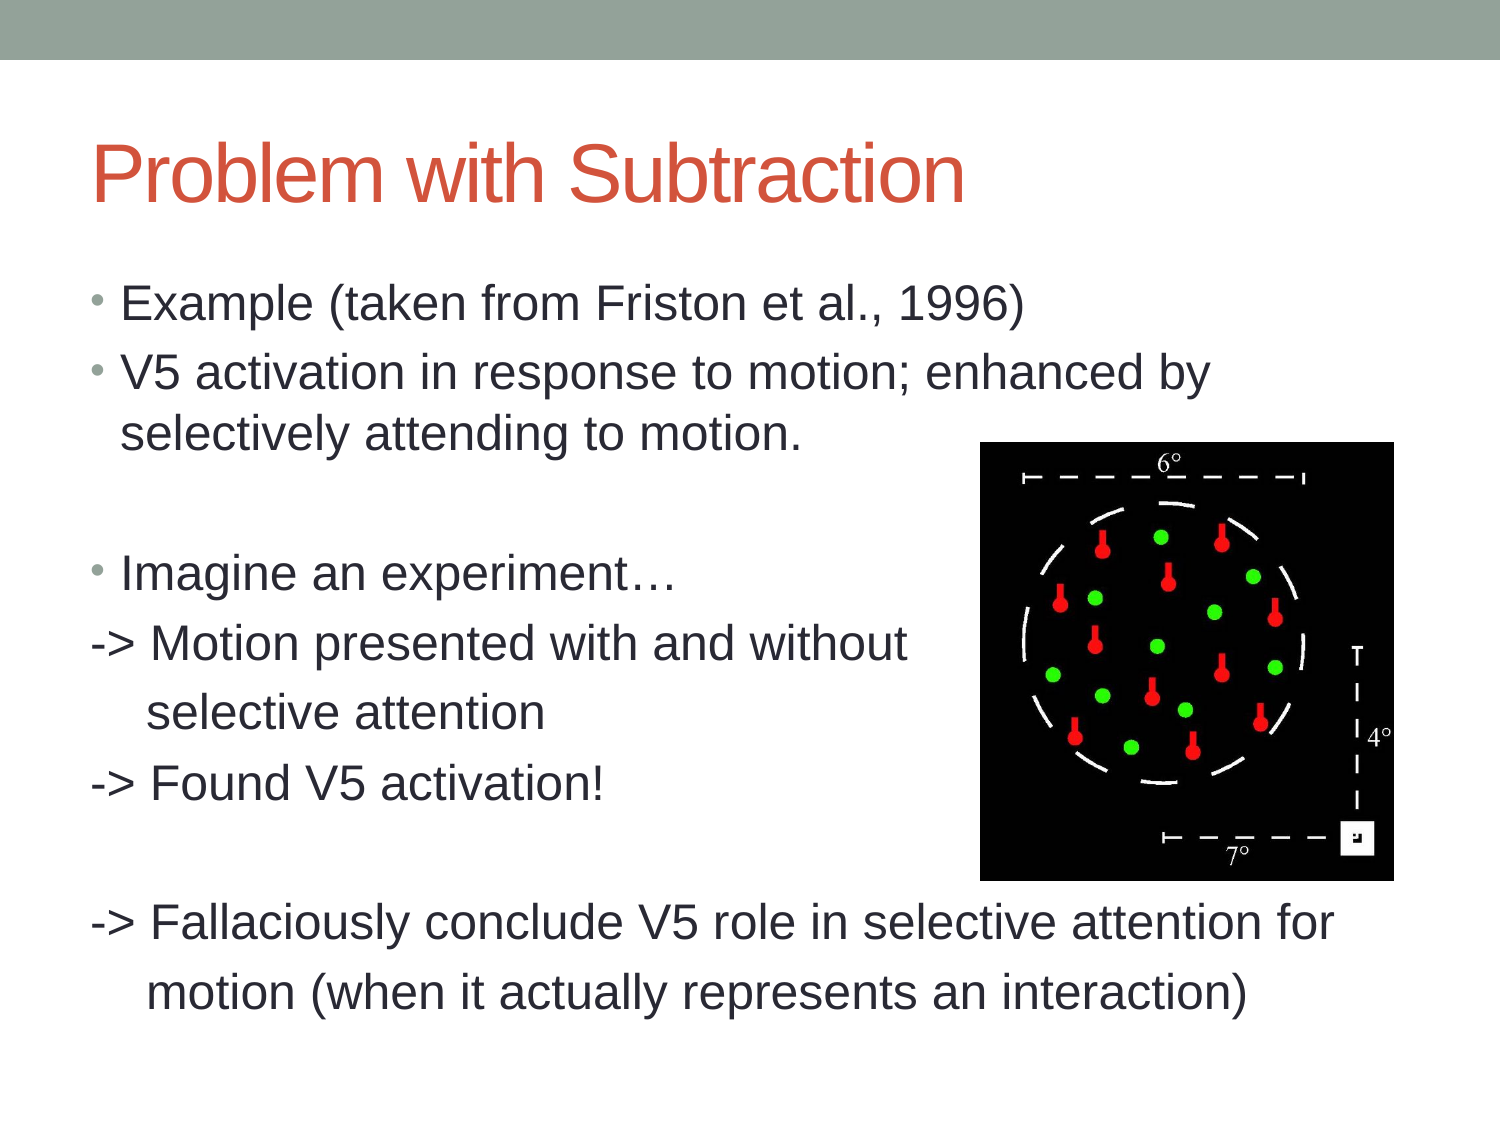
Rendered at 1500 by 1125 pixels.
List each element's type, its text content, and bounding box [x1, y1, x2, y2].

picture [979, 442, 1395, 882]
title Problem with Subtraction [75, 87, 1425, 250]
list Example (taken from Friston et al., 1996) V5 activation in response to motion; enhanced by selectively attending to motion. Imagine an experiment… -> Motion presented with and without selective attention -> Found V5 activation! -> Fallaciously conclude V5 role in selective attention for motion (when it actually represents an interaction) [75, 262, 1425, 1125]
